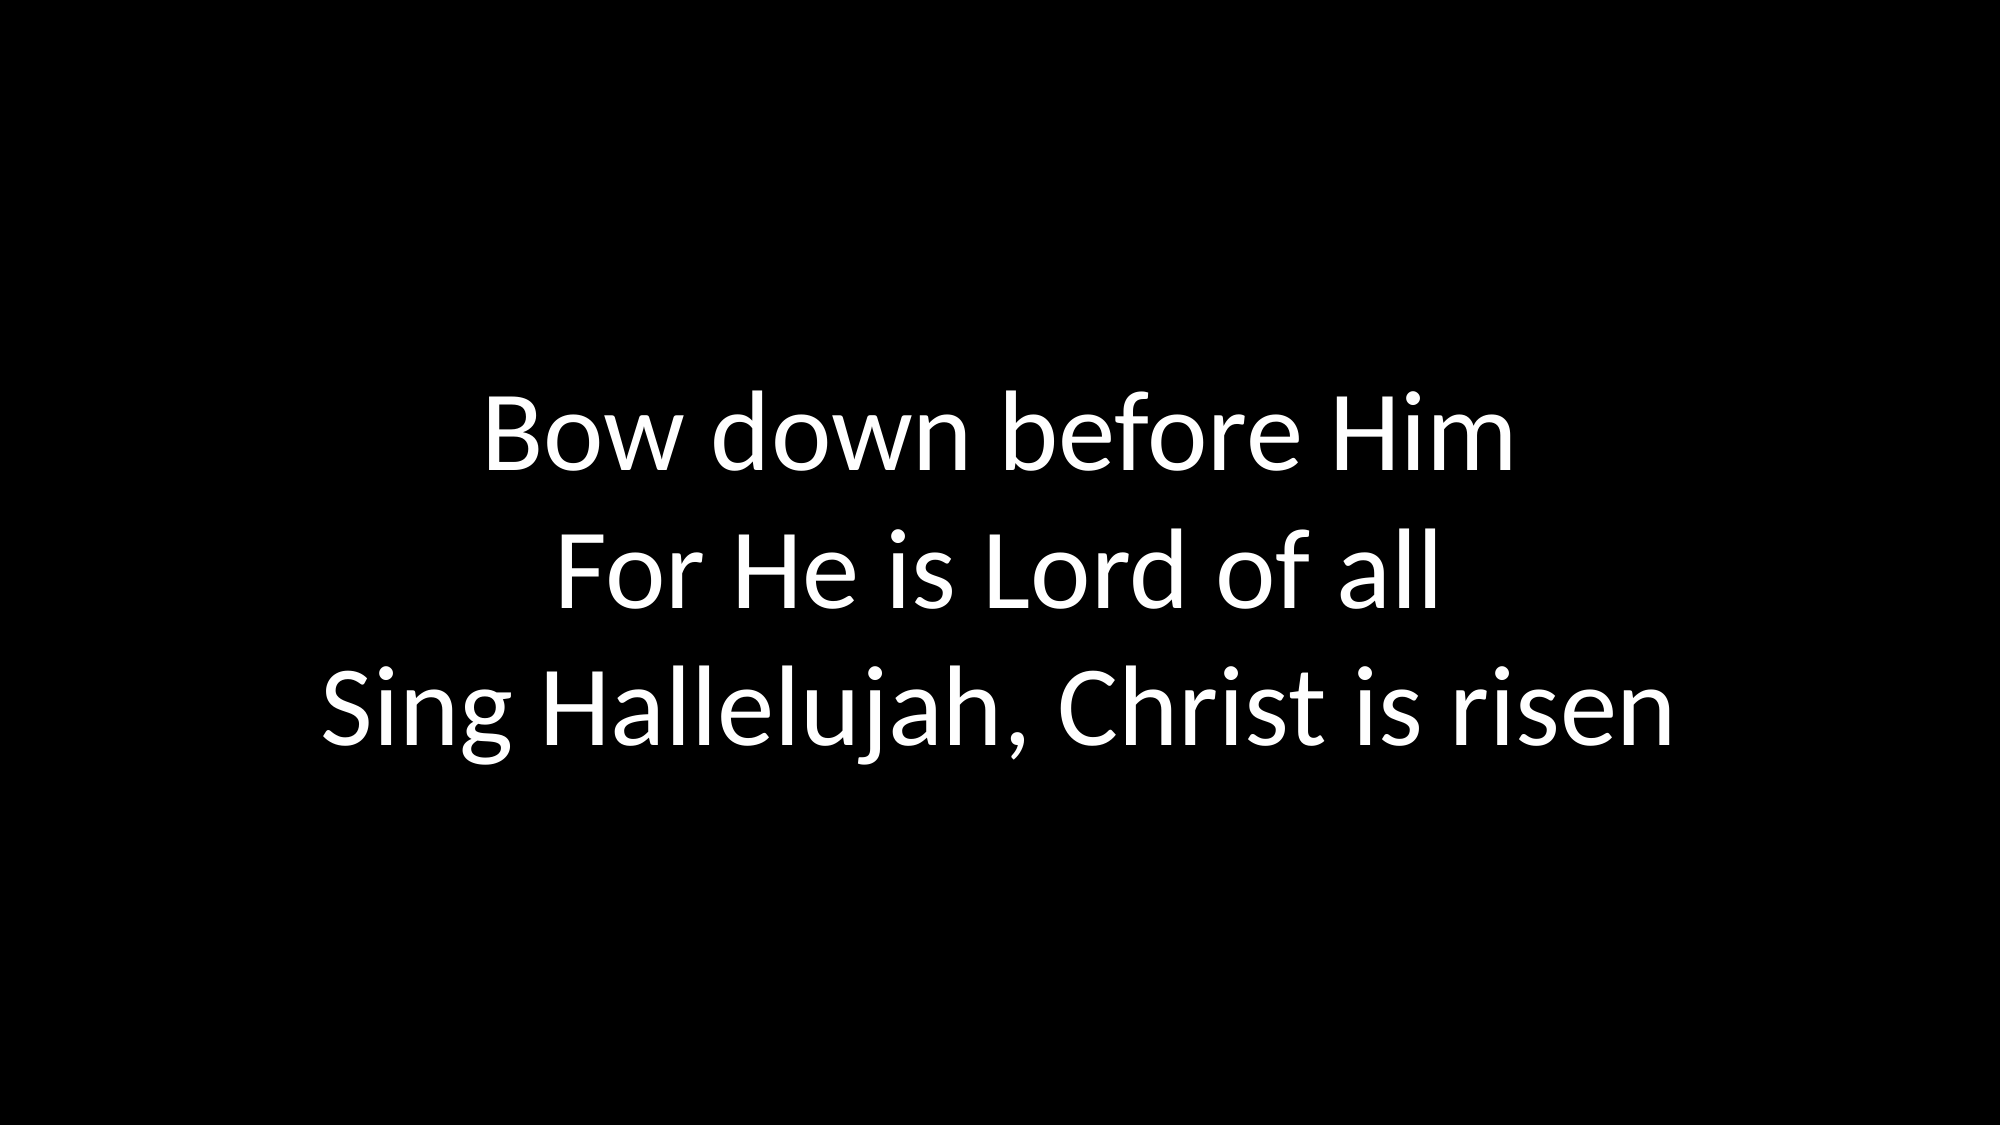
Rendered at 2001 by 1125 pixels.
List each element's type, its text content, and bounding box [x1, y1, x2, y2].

list Bow down before Him For He is Lord of all Sing Hallelujah, Christ is risen [0, 0, 2000, 1125]
